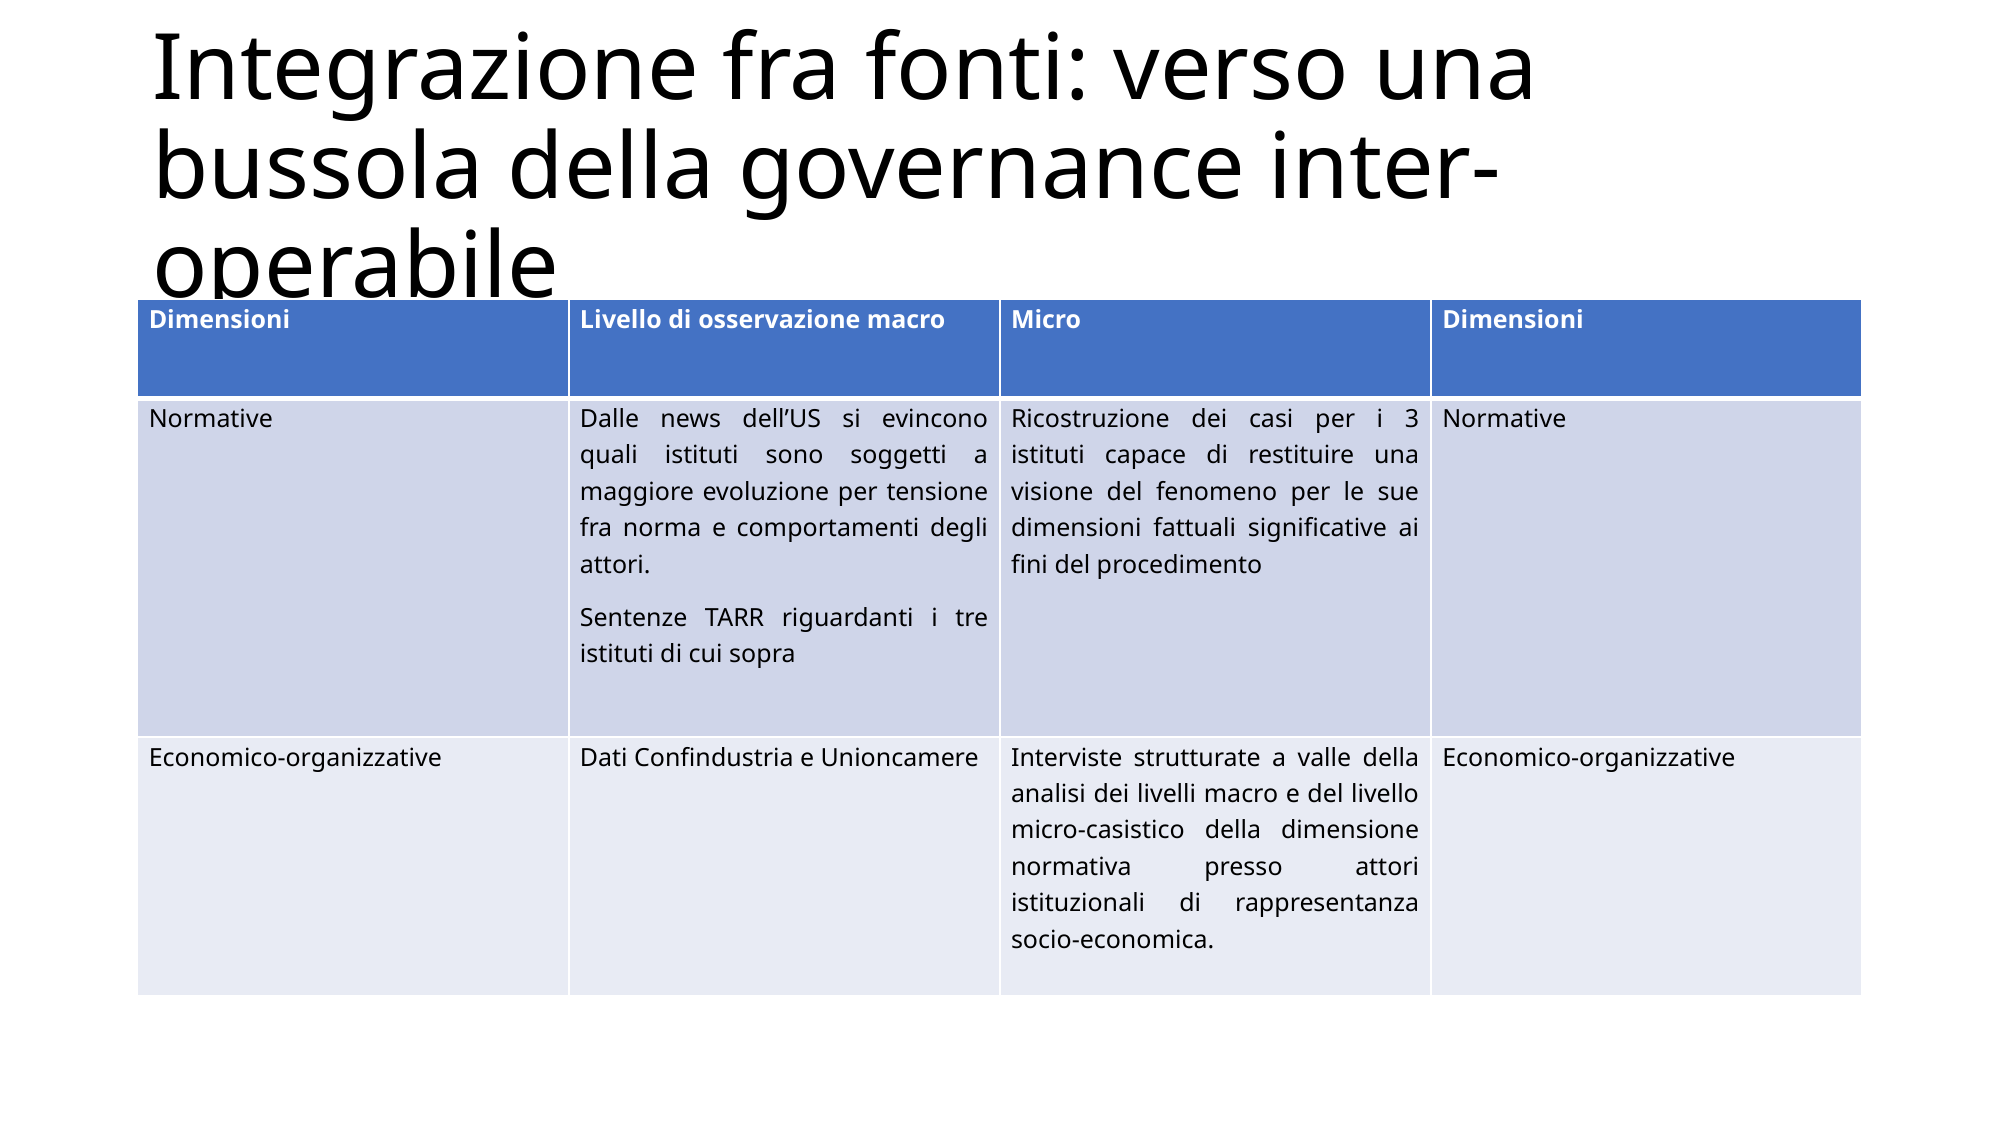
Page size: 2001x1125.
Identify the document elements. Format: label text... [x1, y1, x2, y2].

table_cell Economico-organizzative [138, 738, 568, 995]
table_header Dimensioni [138, 300, 568, 396]
table_cell Economico-organizzative [1432, 738, 1861, 995]
table_header Micro [1001, 300, 1430, 396]
table_cell Normative [138, 401, 568, 736]
table_cell Ricostruzione dei casi per i 3 istituti capace di restituire una visione del fenomeno per le sue dimensioni fattuali significative ai fini del procedimento [1001, 401, 1430, 736]
table_cell Dati Confindustria e Unioncamere [570, 738, 999, 995]
table_cell Dalle news dell’US si evincono quali istituti sono soggetti a maggiore evoluzione per tensione fra norma e comportamenti degli attori. Sentenze TARR riguardanti i tre istituti di cui sopra [570, 401, 999, 736]
table_header Livello di osservazione macro [570, 300, 999, 396]
title Integrazione fra fonti: verso una bussola della governance inter-operabile [137, 59, 1863, 278]
table_cell Normative [1432, 401, 1861, 736]
table_header Dimensioni [1432, 300, 1861, 396]
table_cell Interviste strutturate a valle della analisi dei livelli macro e del livello micro-casistico della dimensione normativa presso attori istituzionali di rappresentanza socio-economica. [1001, 738, 1430, 995]
